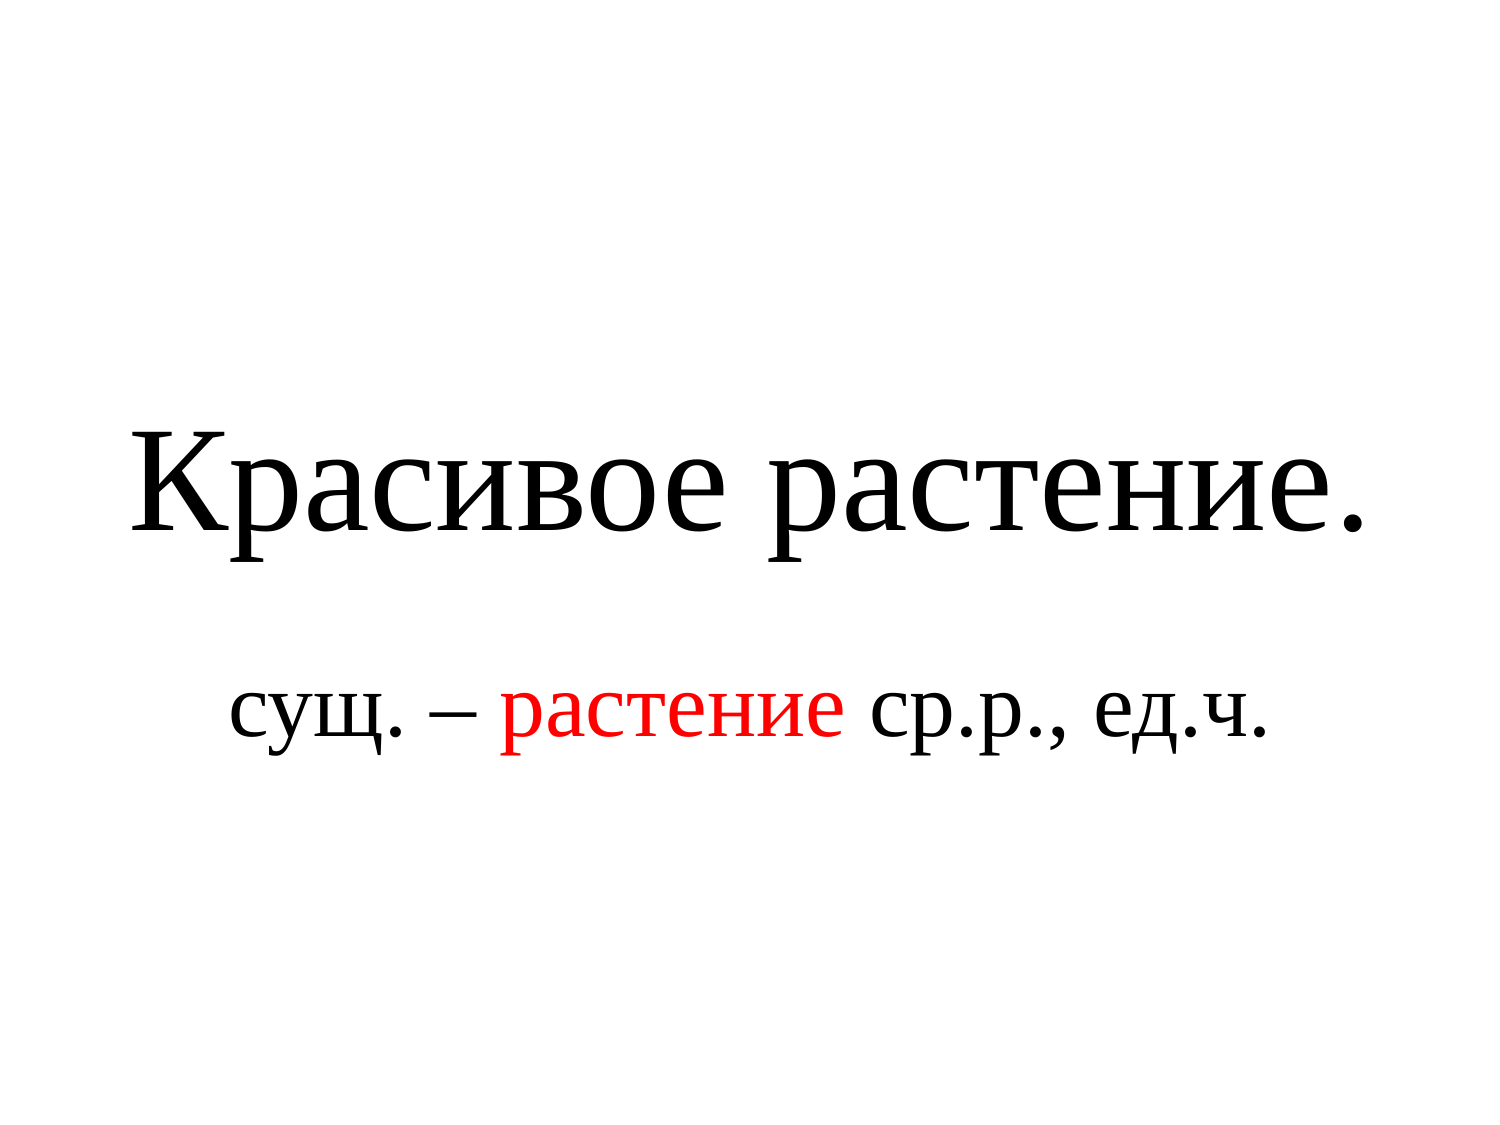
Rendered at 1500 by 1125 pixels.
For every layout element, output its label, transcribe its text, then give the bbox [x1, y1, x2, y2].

title Красивое растение. [112, 349, 1388, 591]
subtitle сущ. – растение ср.р., ед.ч. [76, 637, 1447, 925]
